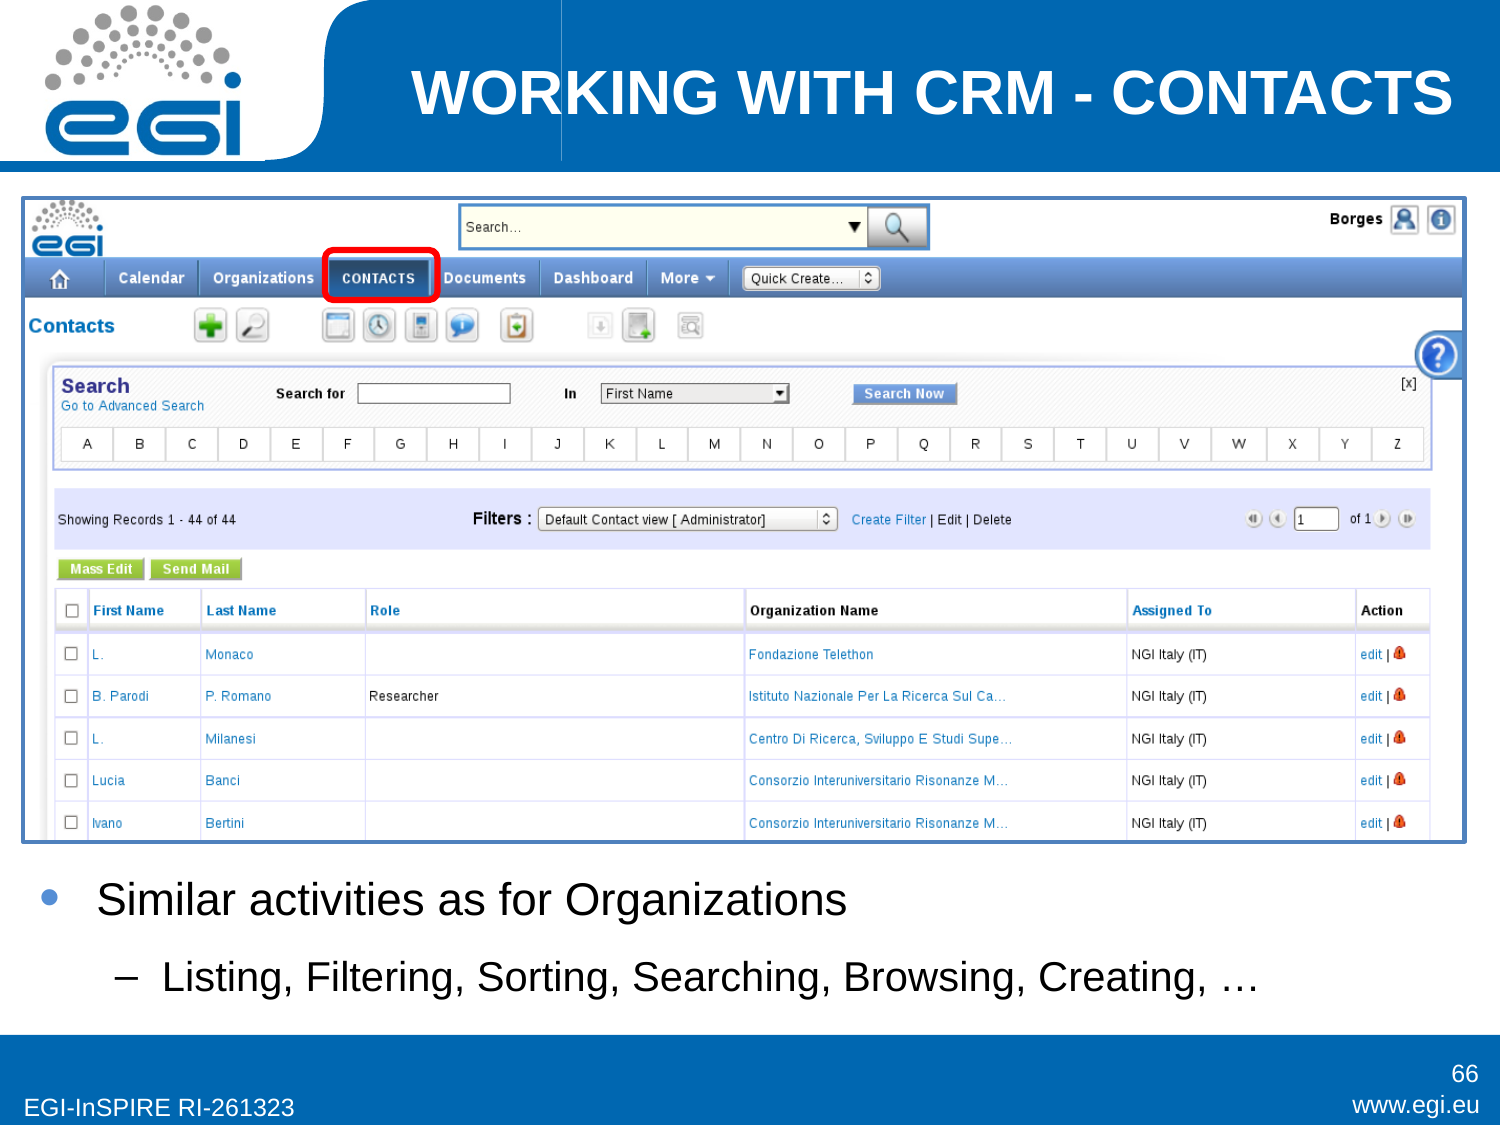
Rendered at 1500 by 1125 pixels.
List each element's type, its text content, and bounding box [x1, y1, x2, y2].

picture [24, 199, 1463, 840]
list Similar activities as for Organizations Listing, Filtering, Sorting, Searching, Browsing, Creating, … [24, 862, 1463, 1063]
slide_number 66 [1144, 1042, 1495, 1103]
title WORKING WITH CRM - CONTACTS [348, 18, 1471, 162]
picture [0, 0, 265, 161]
